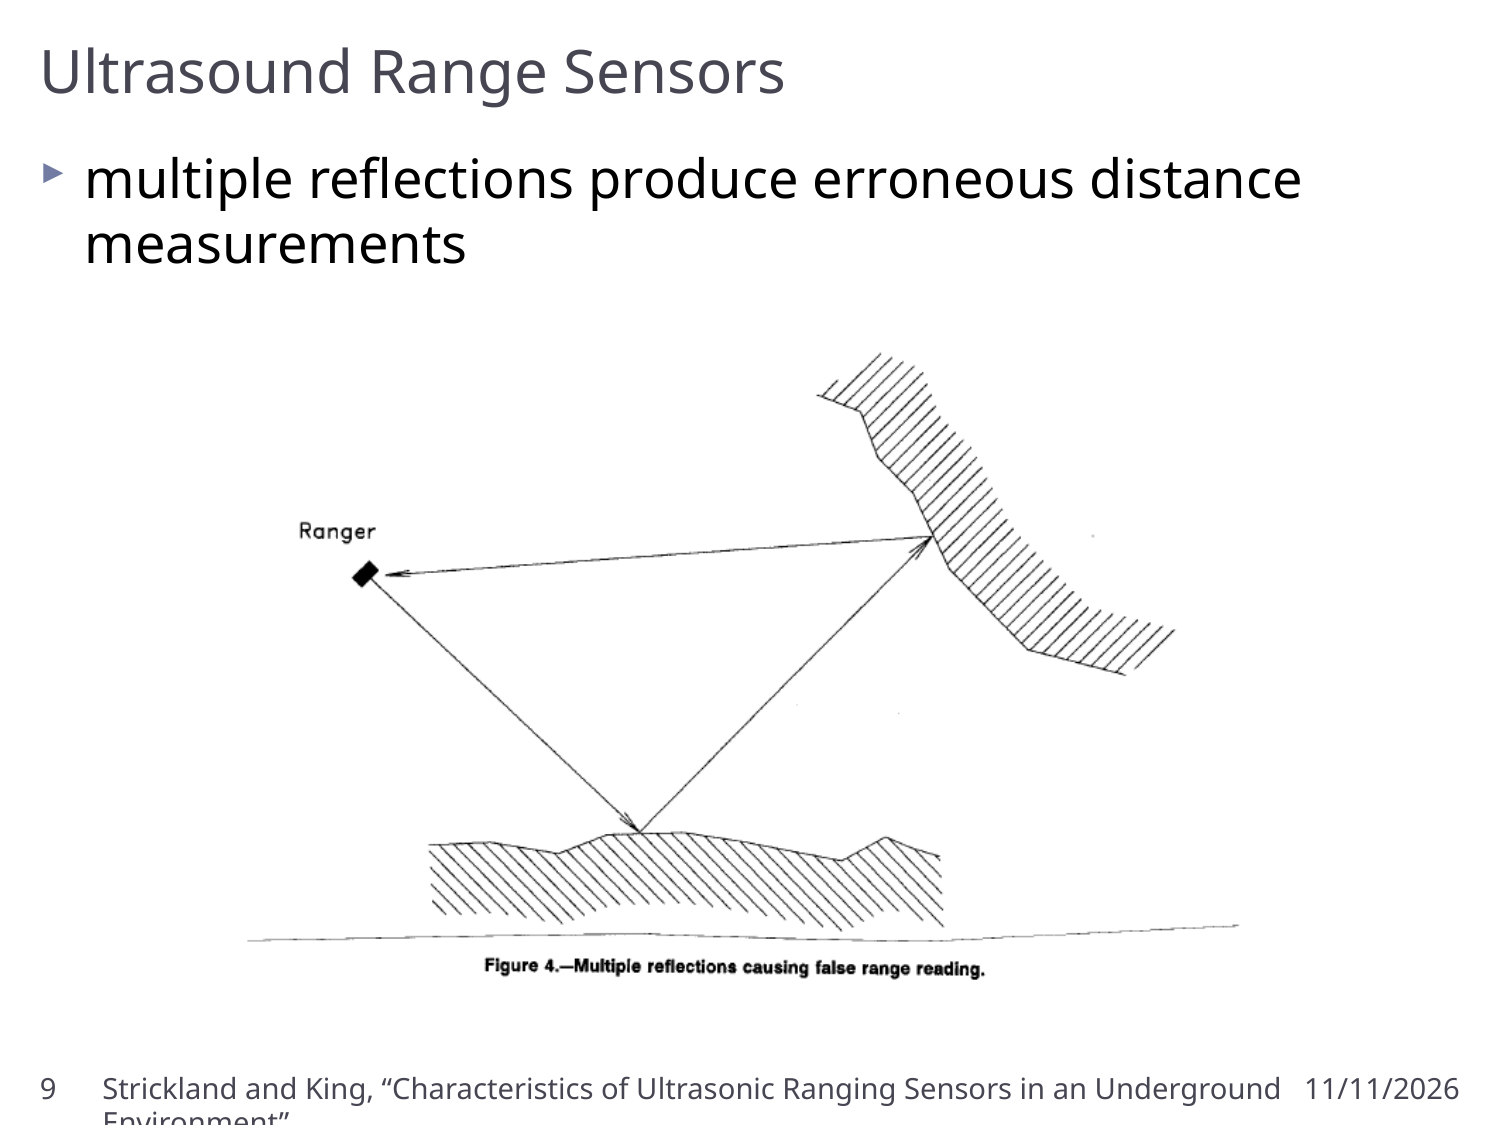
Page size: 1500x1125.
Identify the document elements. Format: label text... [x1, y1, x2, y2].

text_box Strickland and King, “Characteristics of Ultrasonic Ranging Sensors in an Underground Environment” [87, 1062, 1313, 1103]
title Ultrasound Range Sensors [24, 24, 1475, 113]
slide_number 9 [24, 1062, 87, 1103]
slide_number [1313, 1062, 1475, 1103]
list multiple reflections produce erroneous distance measurements [24, 137, 1475, 1038]
picture [231, 337, 1269, 987]
